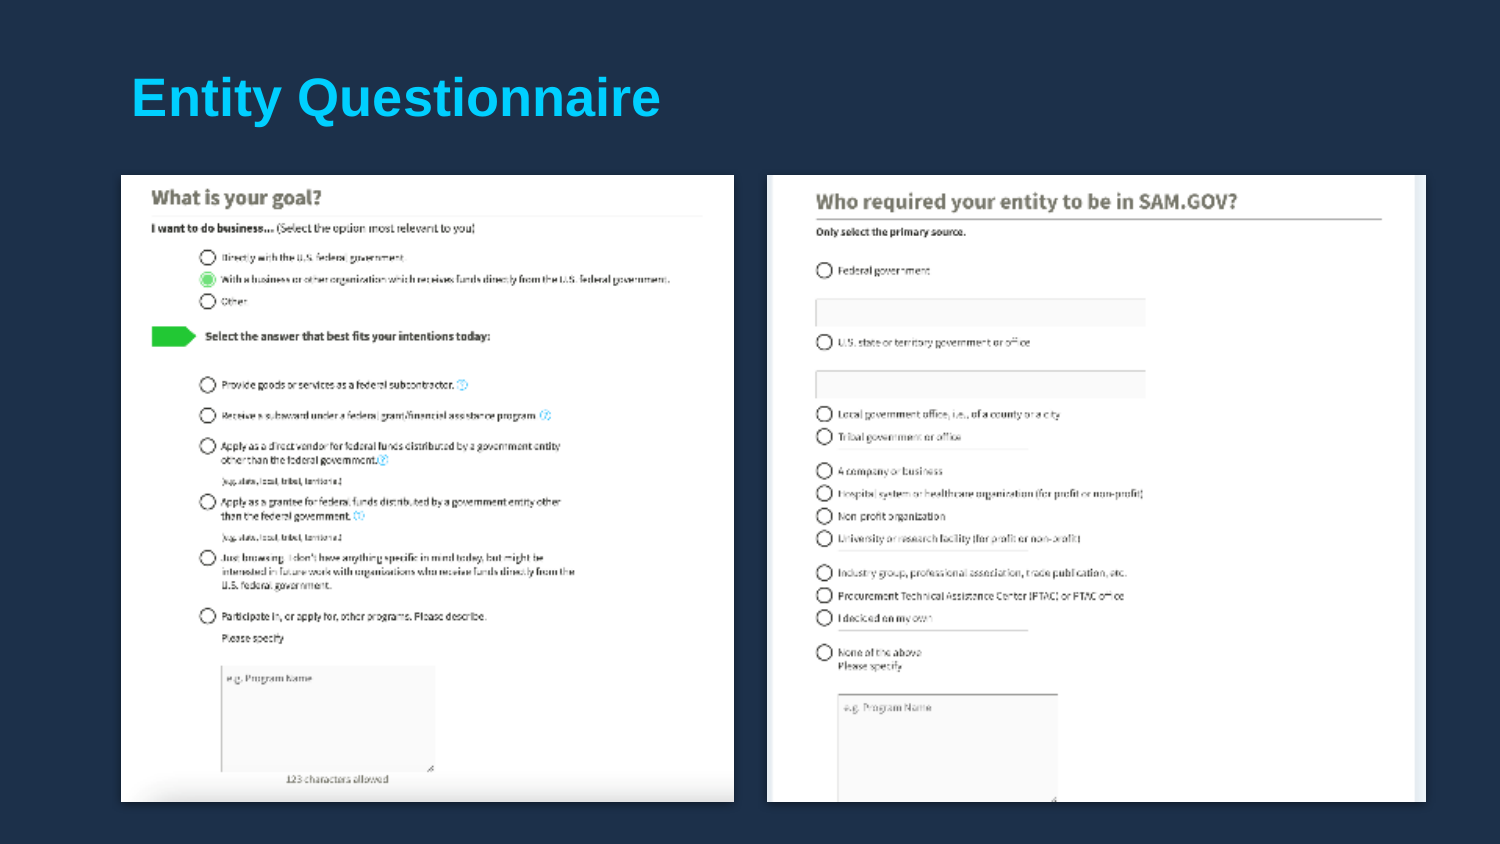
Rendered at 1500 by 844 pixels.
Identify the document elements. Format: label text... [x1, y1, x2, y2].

picture [121, 175, 734, 802]
picture [767, 175, 1426, 802]
title Entity Questionnaire [116, 47, 1329, 186]
